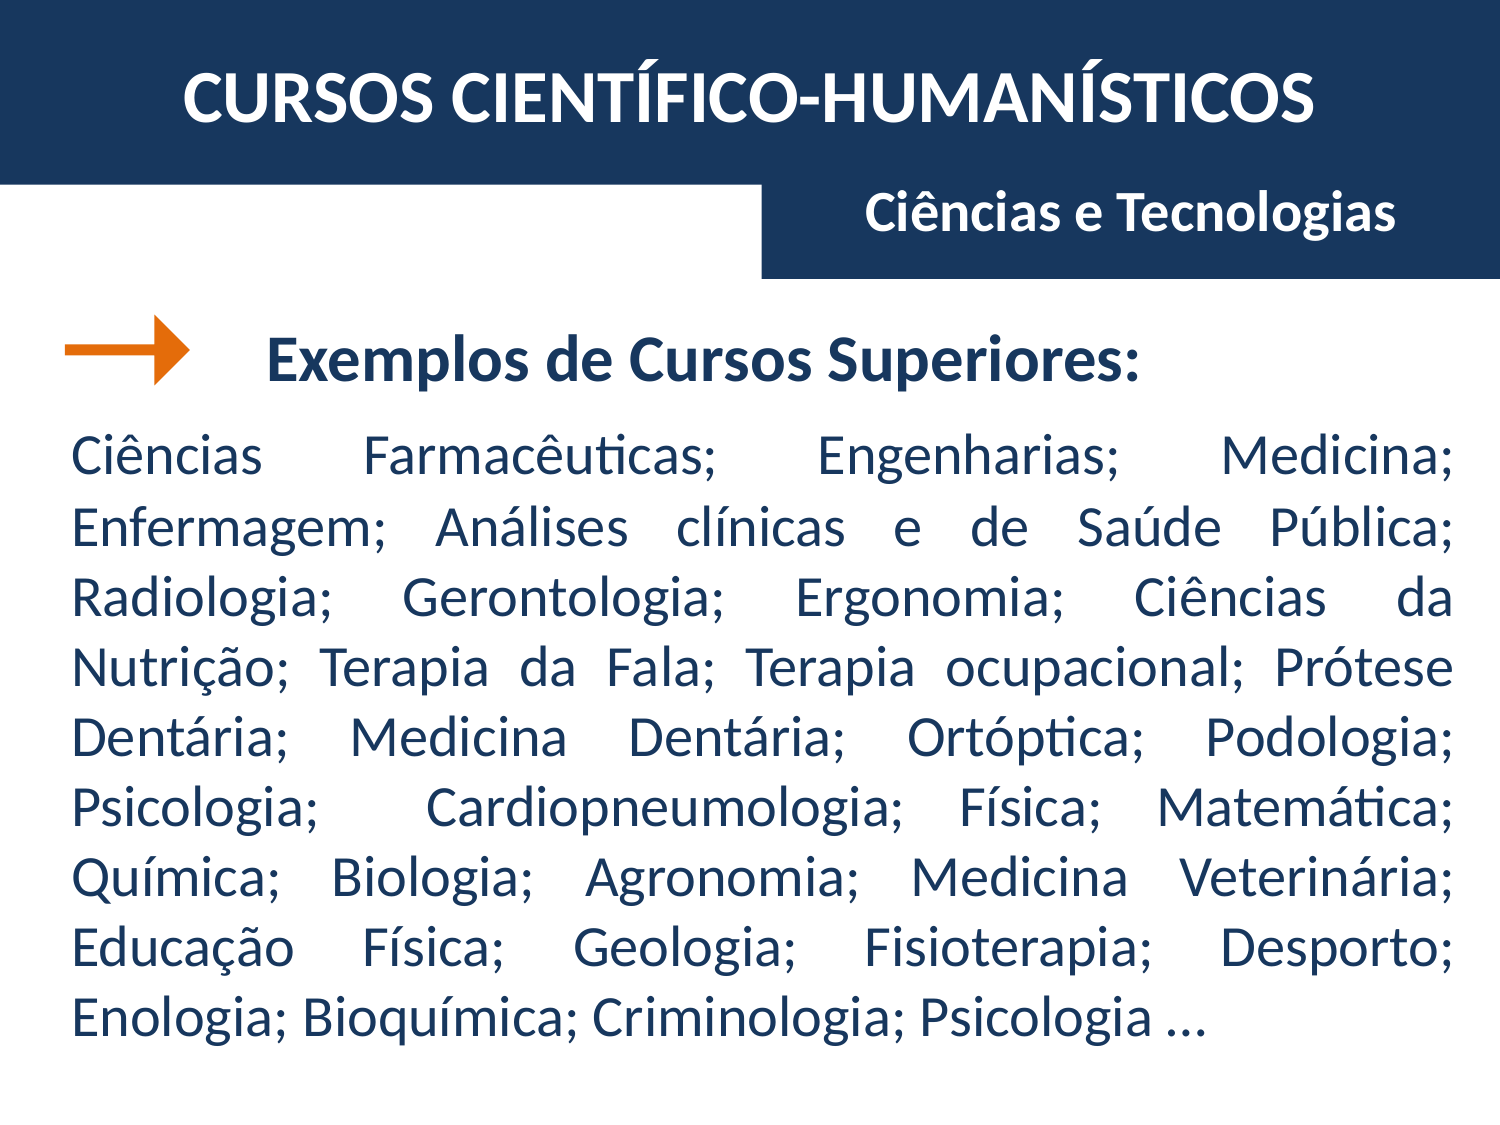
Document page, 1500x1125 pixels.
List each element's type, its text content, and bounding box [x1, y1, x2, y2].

list Exemplos de Cursos Superiores: Ciências Farmacêuticas; Engenharias; Medicina; Enfermagem; Análises clínicas e de Saúde Pública; Radiologia; Gerontologia; Ergonomia; Ciências da Nutrição; Terapia da Fala; Terapia ocupacional; Prótese Dentária; Medicina Dentária; Ortóptica; Podologia; Psicologia; Cardiopneumologia; Física; Matemática; Química; Biologia; Agronomia; Medicina Veterinária; Educação Física; Geologia; Fisioterapia; Desporto; Enologia; Bioquímica; Criminologia; Psicologia … [0, 306, 1471, 1125]
text_box Ciências e Tecnologias [761, 137, 1500, 279]
text_box [64, 314, 190, 386]
title CURSOS CIENTÍFICO-HUMANÍSTICOS [0, 0, 1500, 185]
